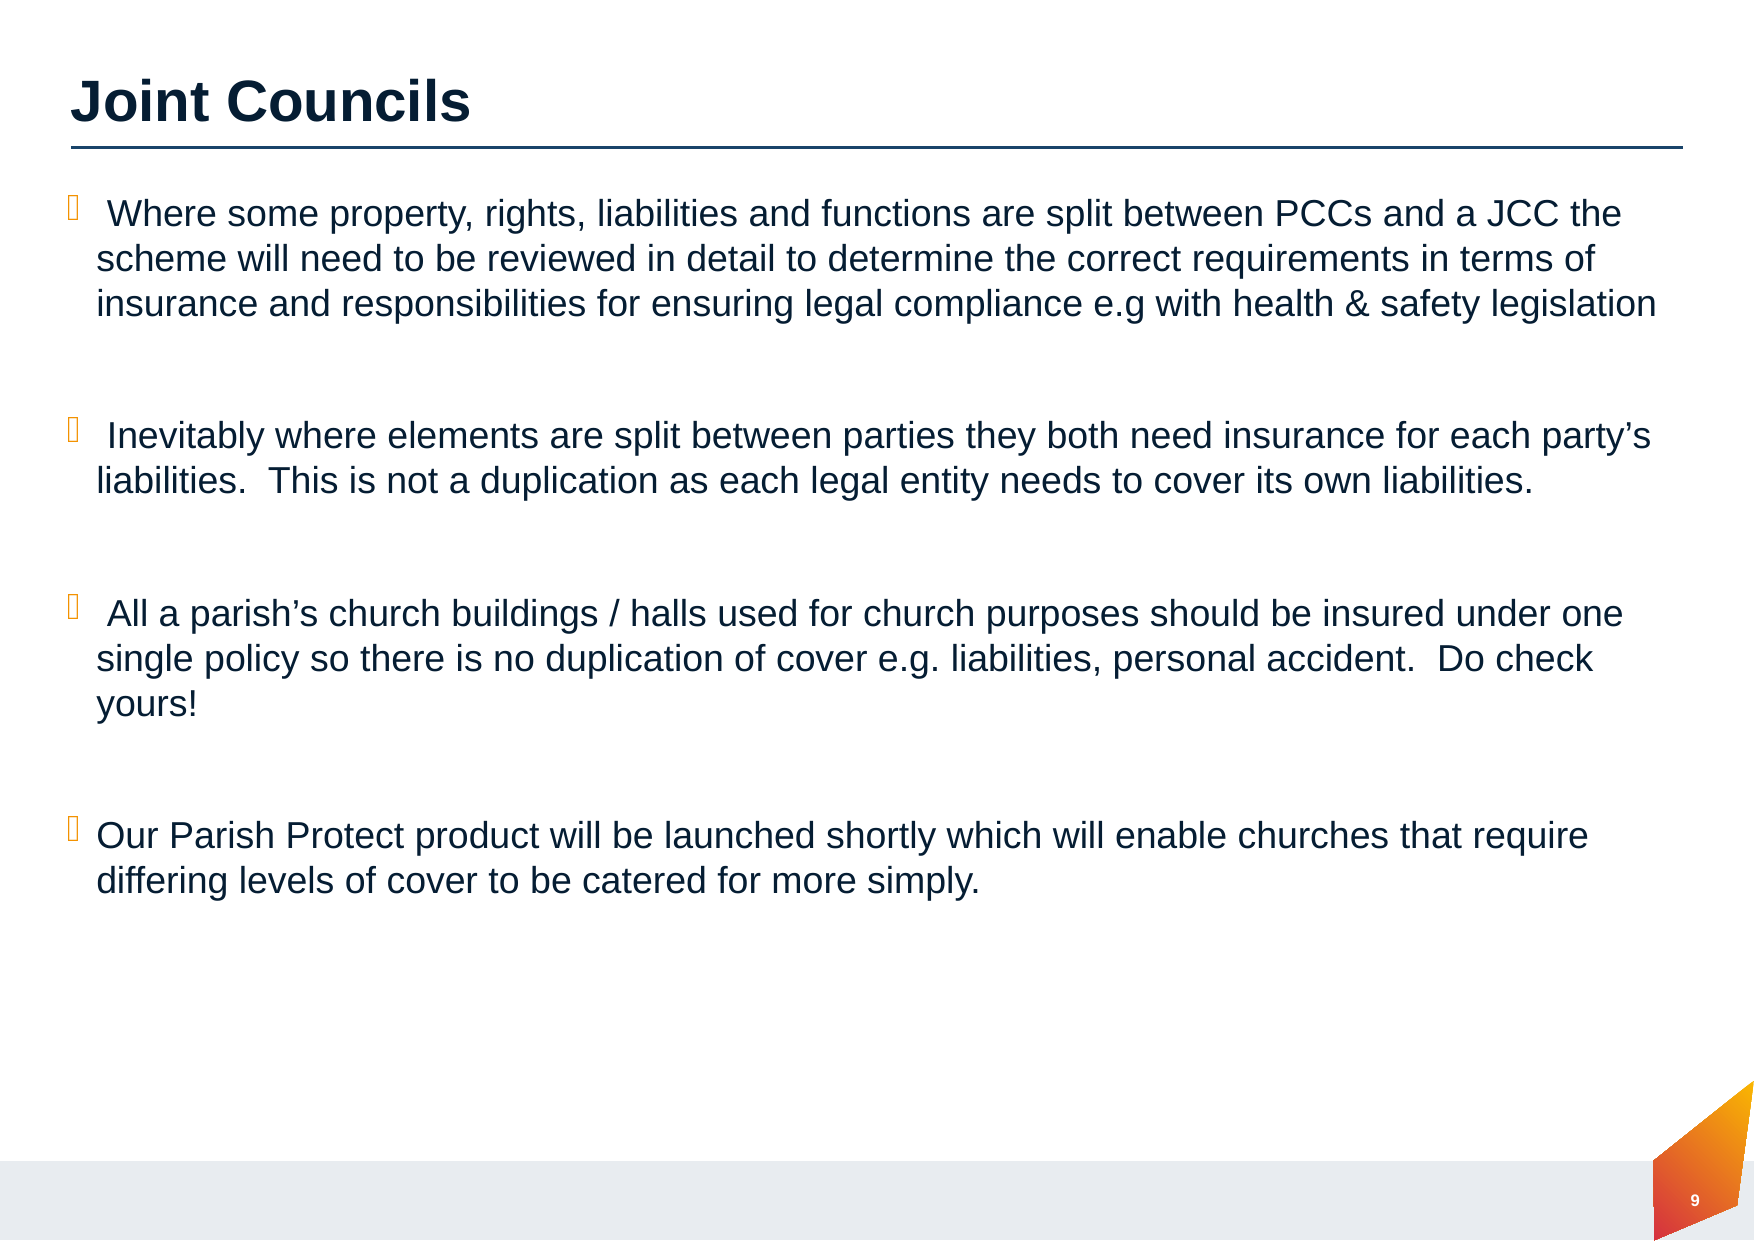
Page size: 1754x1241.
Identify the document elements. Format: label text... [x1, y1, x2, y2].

title Joint Councils [70, 70, 1684, 148]
list Where some property, rights, liabilities and functions are split between PCCs and a JCC the scheme will need to be reviewed in detail to determine the correct requirements in terms of insurance and responsibilities for ensuring legal compliance e.g with health & safety legislation Inevitably where elements are split between parties they both need insurance for each party’s liabilities. This is not a duplication as each legal entity needs to cover its own liabilities. All a parish’s church buildings / halls used for church purposes should be insured under one single policy so there is no duplication of cover e.g. liabilities, personal accident. Do check yours! Our Parish Protect product will be launched shortly which will enable churches that require differing levels of cover to be catered for more simply. [66, 189, 1685, 1075]
slide_number 9 [1653, 1189, 1737, 1211]
